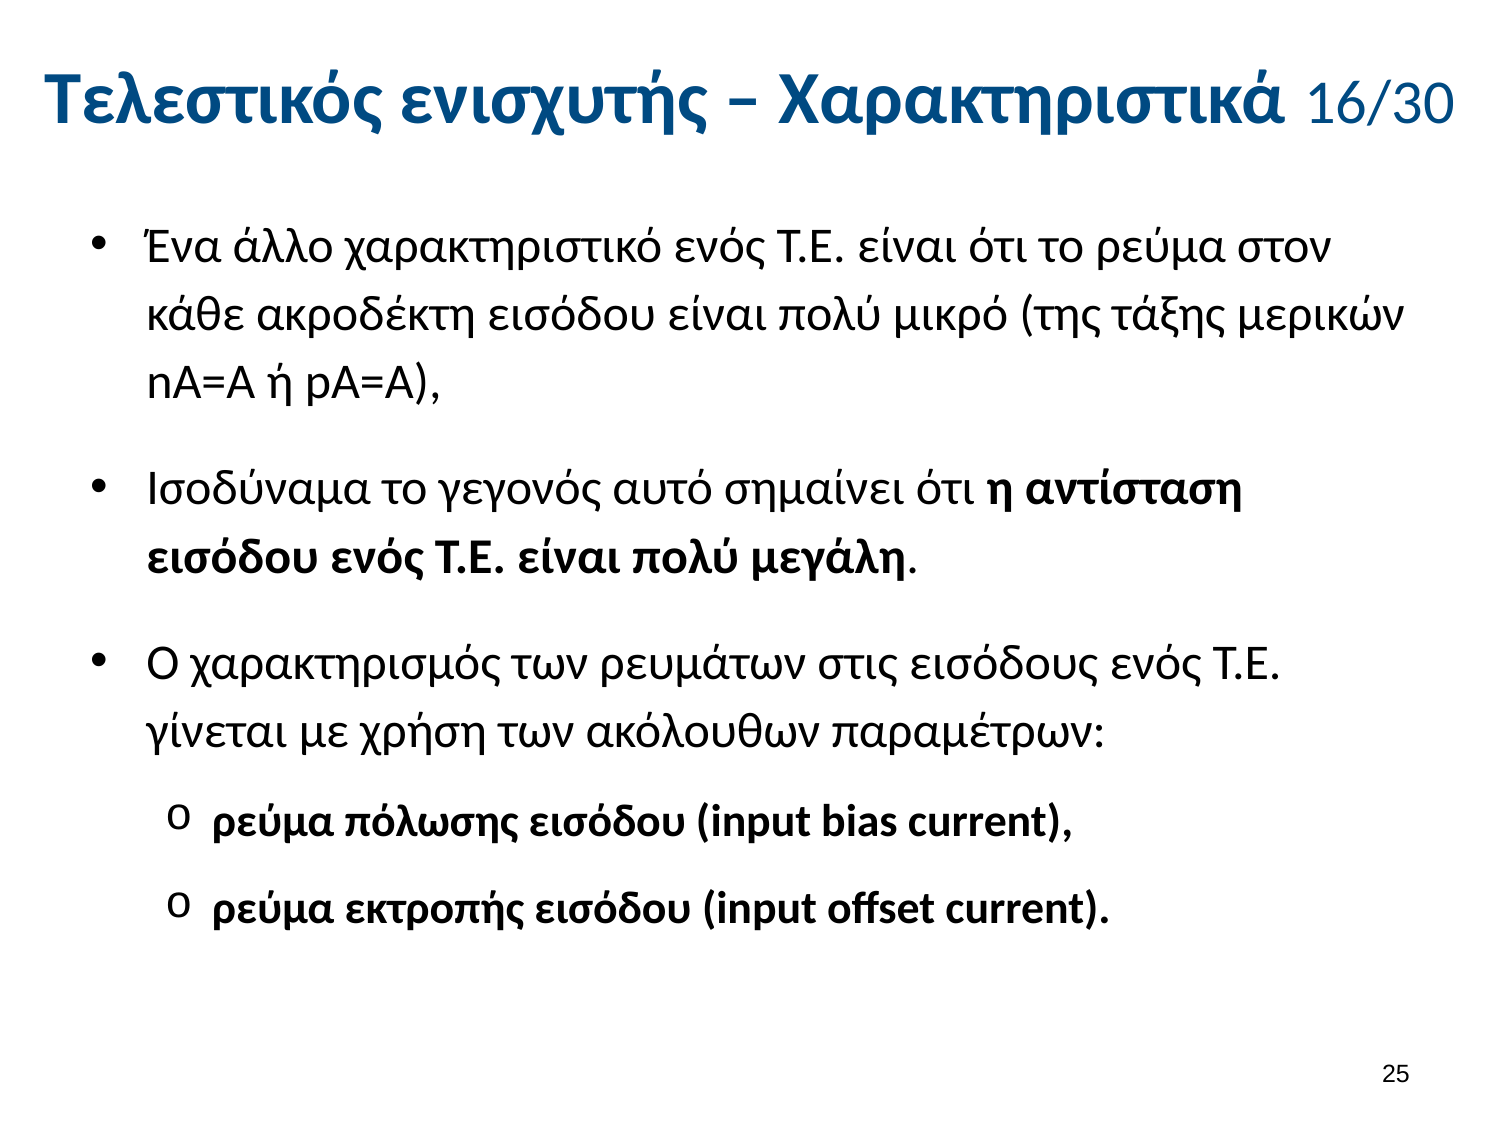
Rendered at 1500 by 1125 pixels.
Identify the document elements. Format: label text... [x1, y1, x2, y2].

slide_number 24 [1074, 1042, 1425, 1103]
title Τελεστικός ενισχυτής – Χαρακτηριστικά 16/30 [0, 19, 1500, 169]
